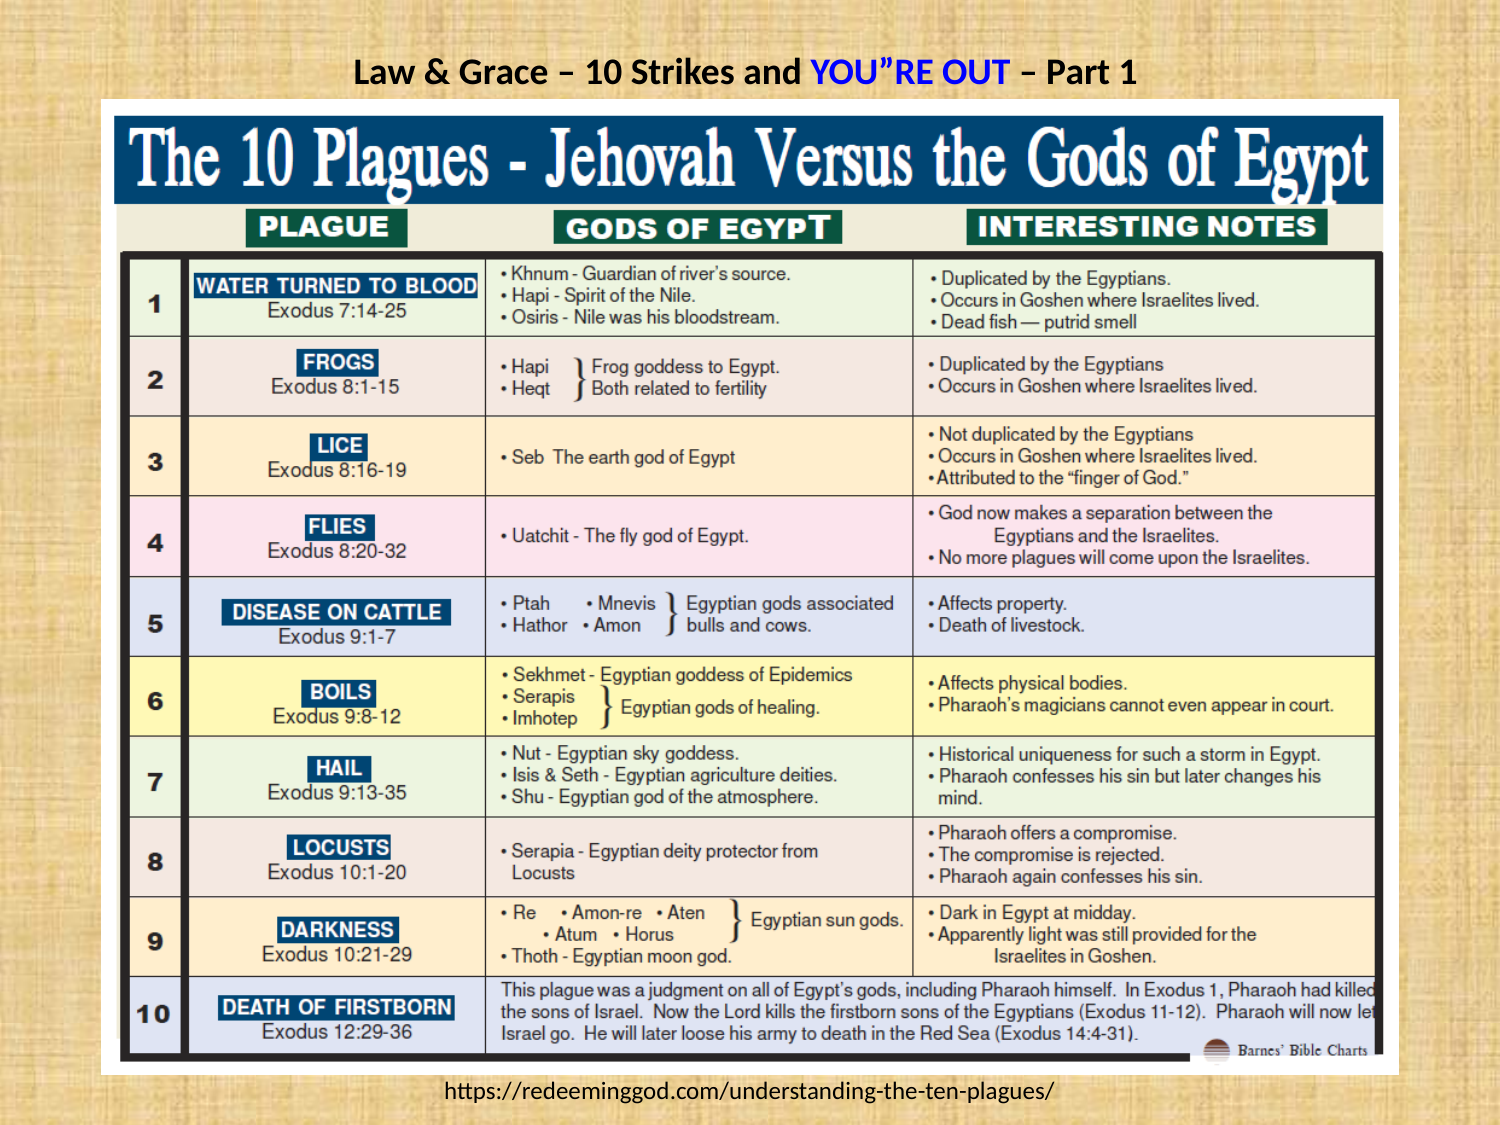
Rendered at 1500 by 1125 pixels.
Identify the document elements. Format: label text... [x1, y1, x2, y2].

text_box Law & Grace – 10 Strikes and YOU”RE OUT – Part 1 [262, 39, 1238, 98]
text_box https://redeeminggod.com/understanding-the-ten-plagues/ [374, 1084, 1125, 1112]
picture [0, 0, 1500, 1125]
